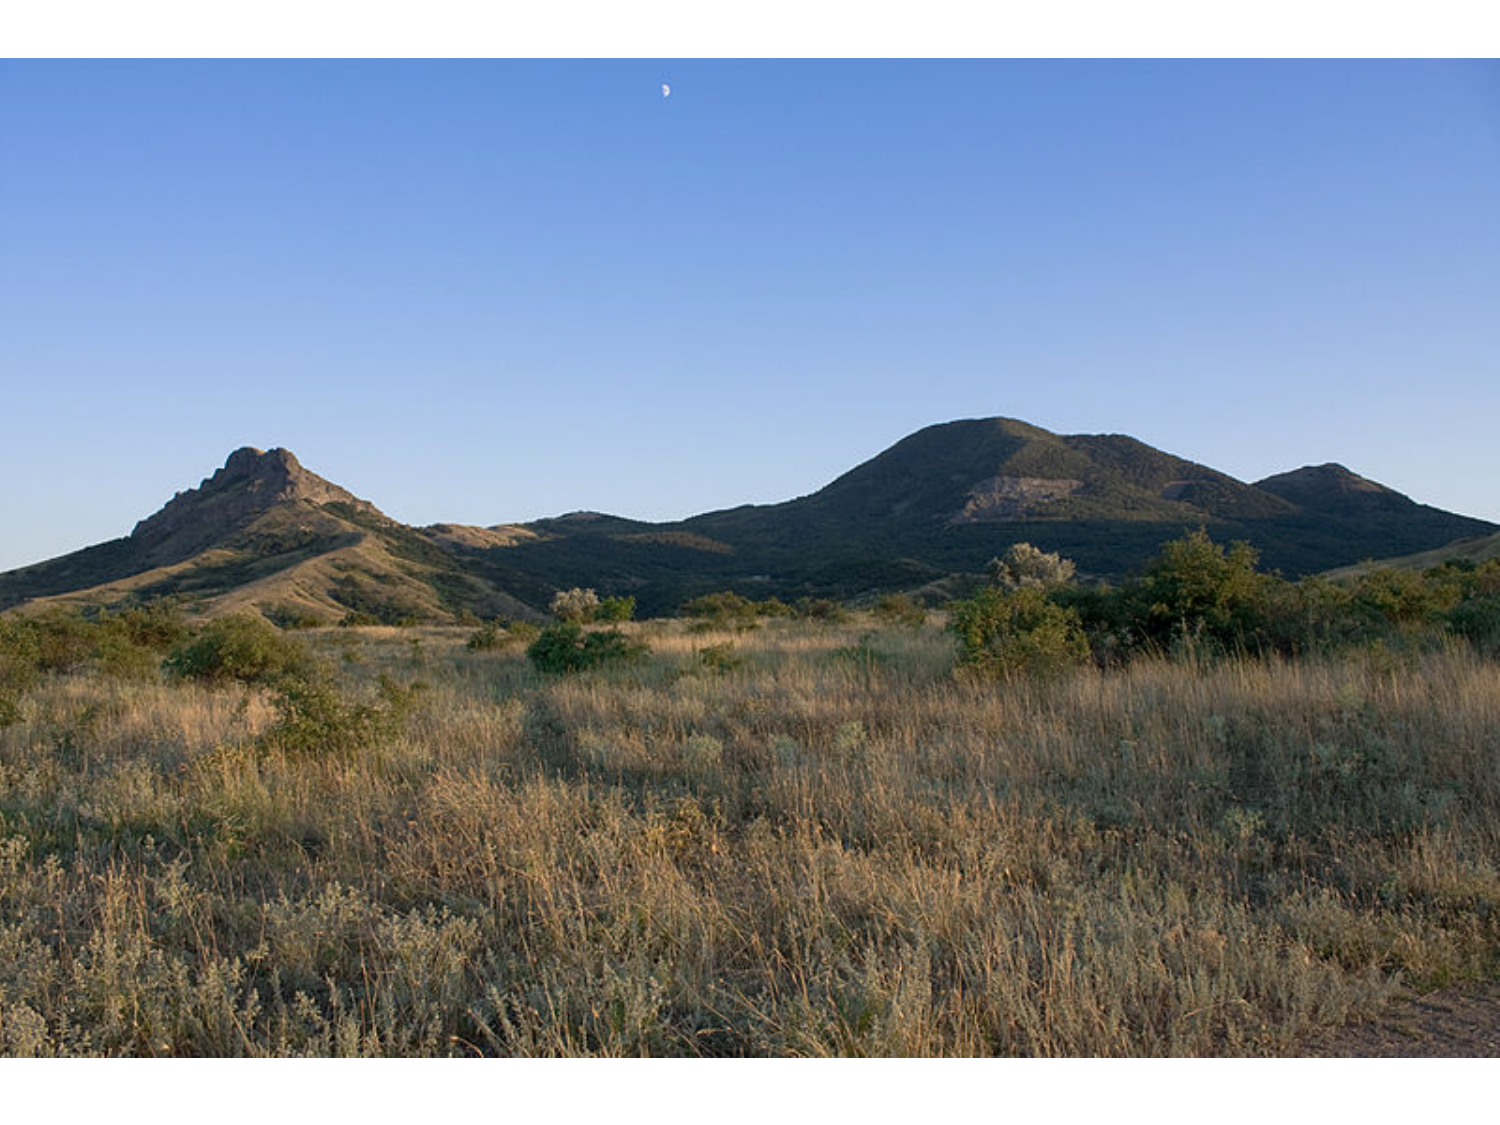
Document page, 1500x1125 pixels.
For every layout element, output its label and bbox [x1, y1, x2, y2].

picture [0, 58, 1500, 1059]
